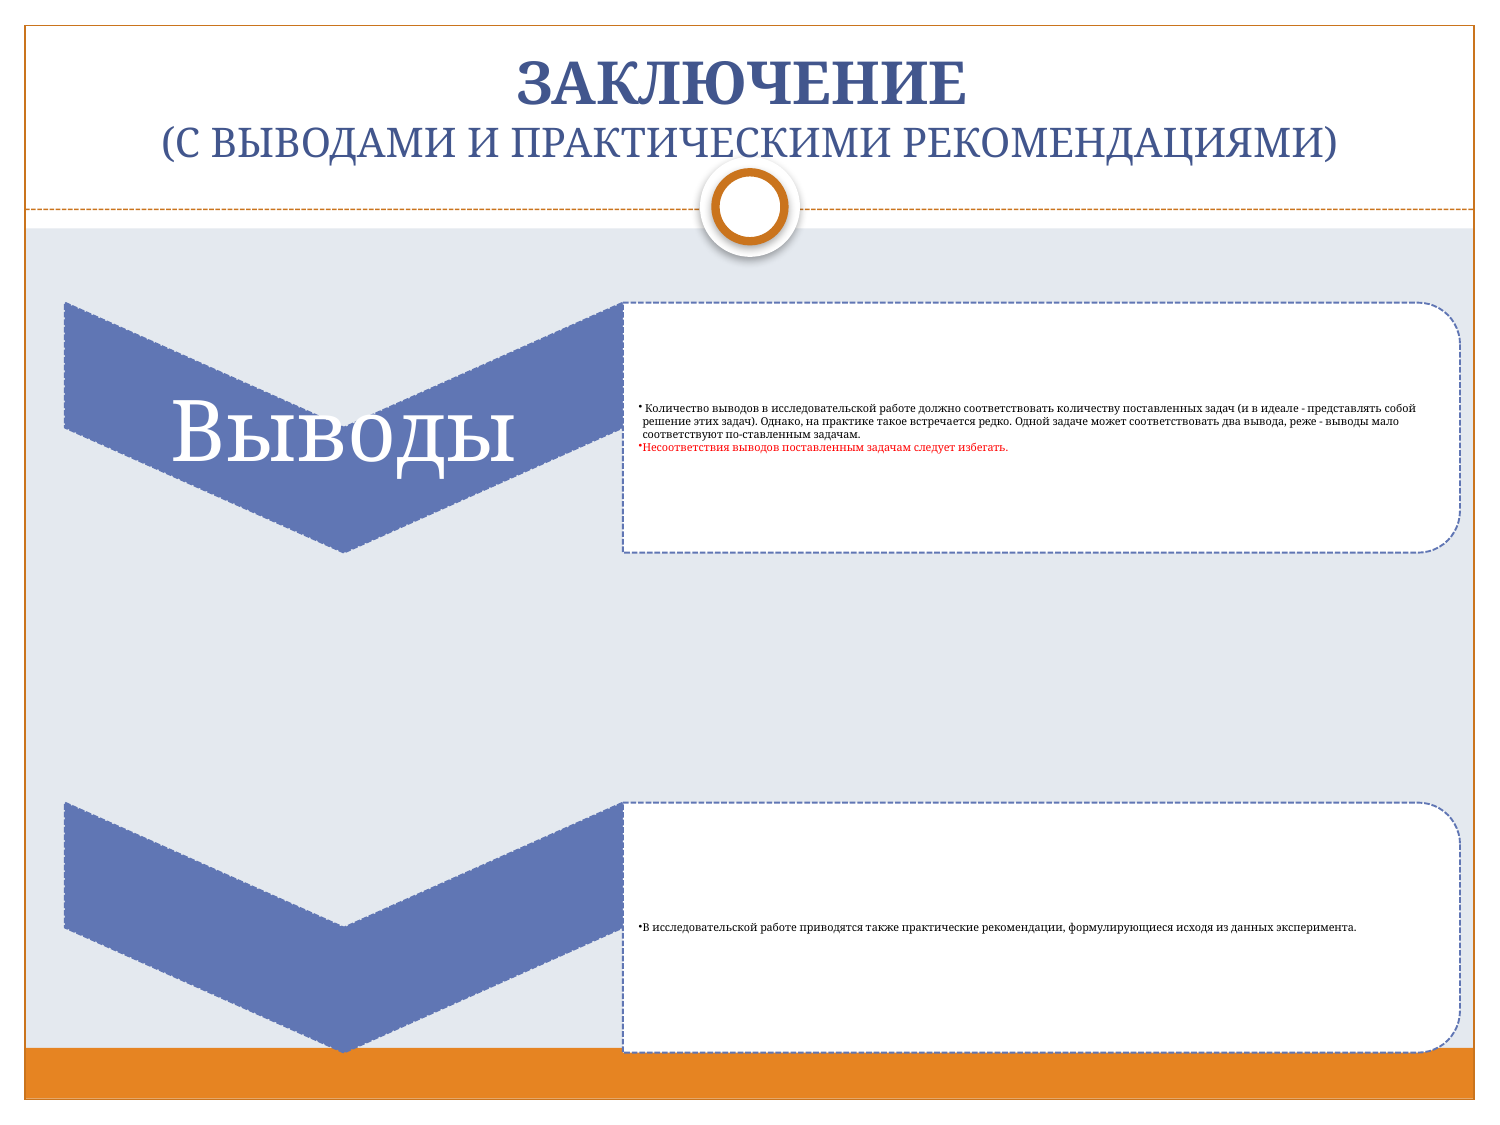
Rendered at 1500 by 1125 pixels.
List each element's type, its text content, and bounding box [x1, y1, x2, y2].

title ЗАКЛЮЧЕНИЕ (С ВЫВОДАМИ И ПРАКТИЧЕСКИМИ РЕКОМЕНДАЦИЯМИ) [0, 37, 1500, 173]
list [64, 302, 1461, 1053]
